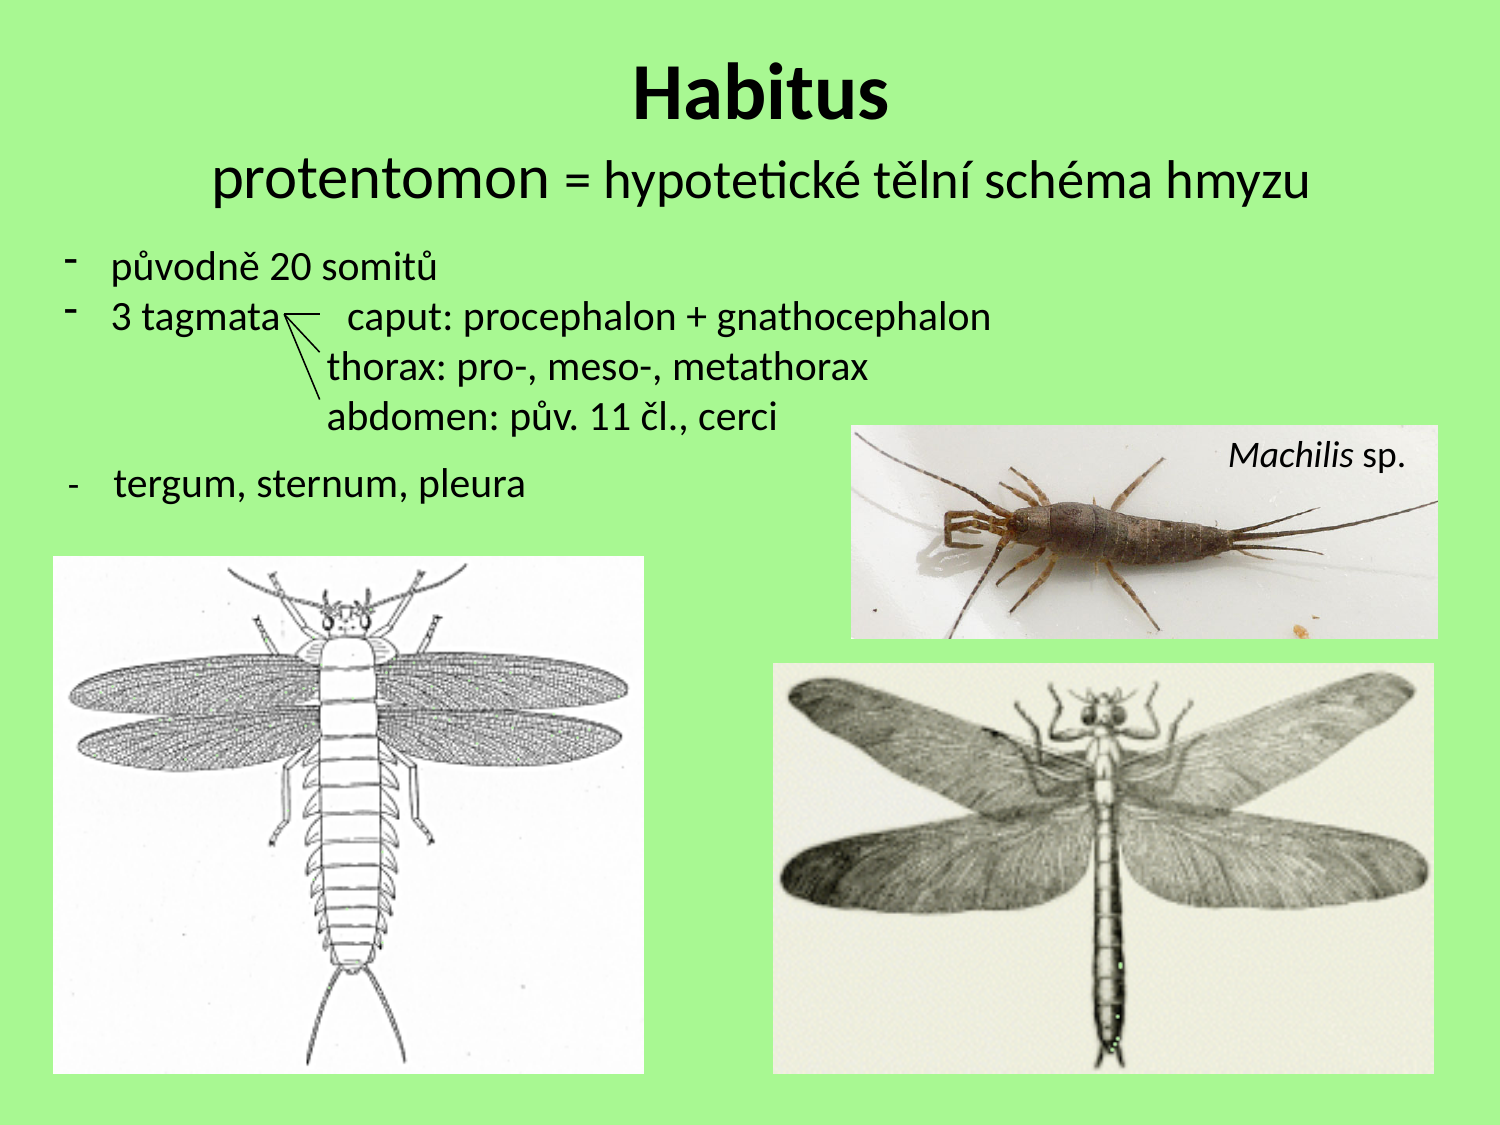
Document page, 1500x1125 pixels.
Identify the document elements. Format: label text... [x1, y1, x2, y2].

picture [773, 663, 1435, 1075]
picture [851, 424, 1438, 639]
picture [52, 556, 644, 1075]
title Habitus protentomon = hypotetické tělní schéma hmyzu [86, 30, 1437, 219]
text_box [283, 314, 320, 400]
text_box Machilis sp. [1213, 422, 1485, 482]
text_box - tergum, sternum, pleura [53, 448, 715, 513]
text_box původně 20 somitů 3 tagmata caput: procephalon + gnathocephalon thorax: pro-, meso-, metathorax abdomen: pův. 11 čl., cerci [48, 231, 1018, 447]
